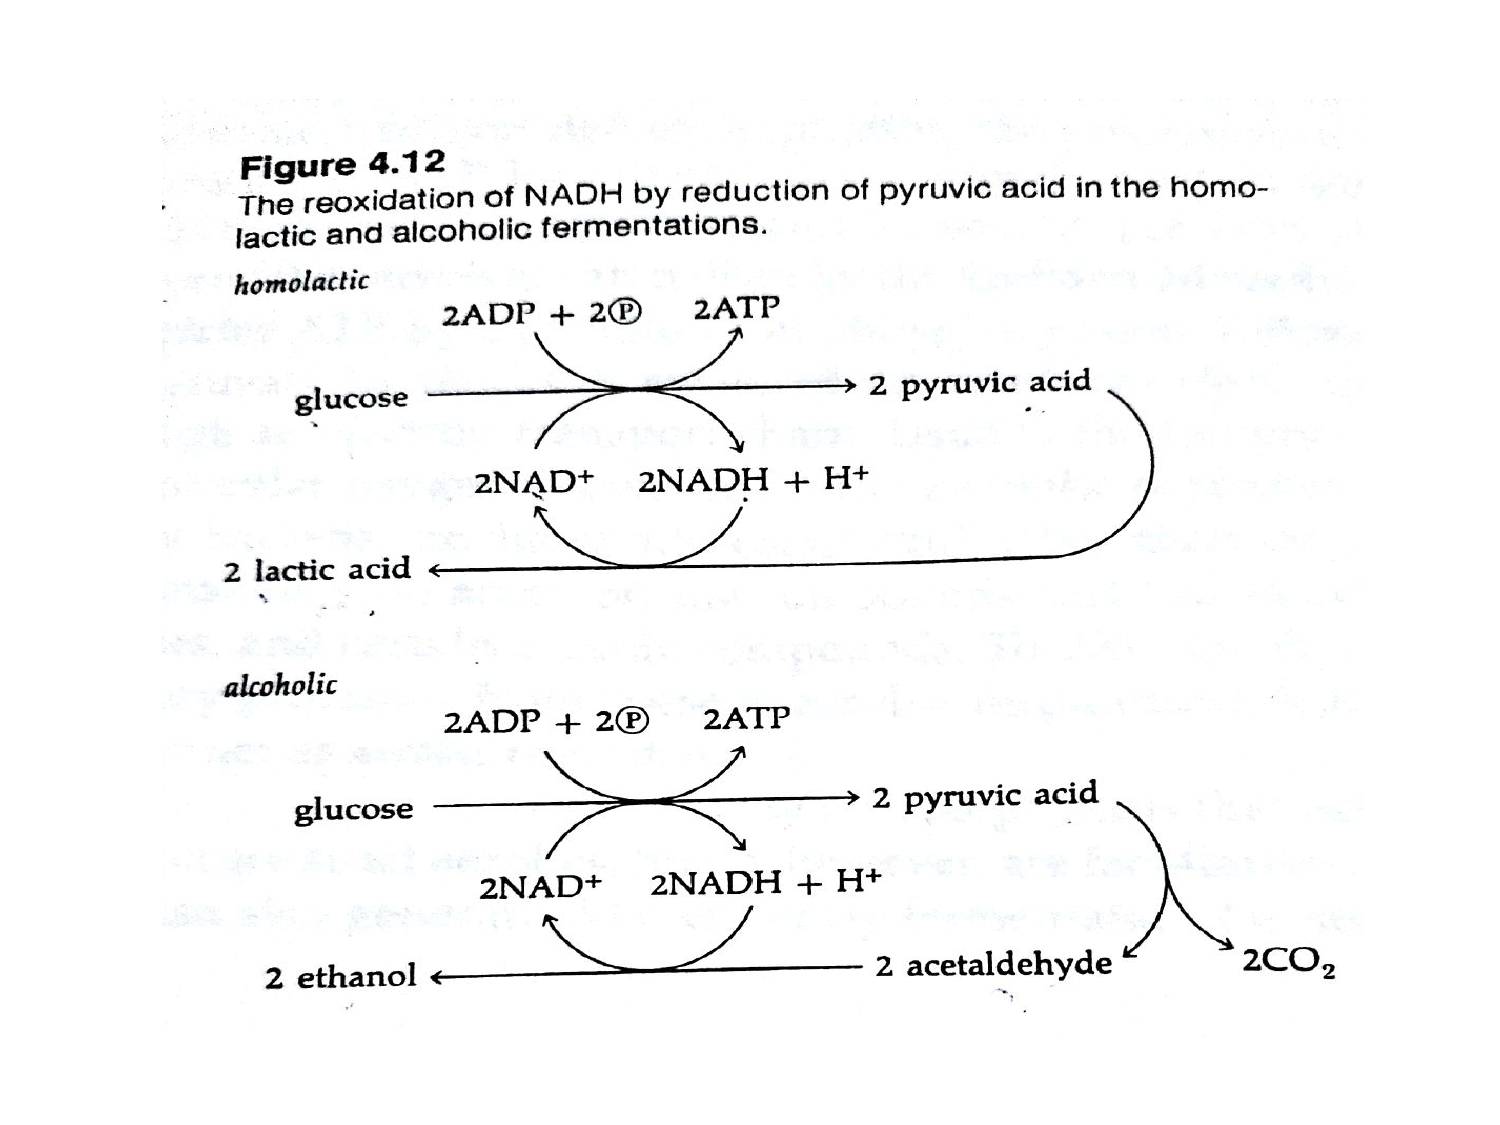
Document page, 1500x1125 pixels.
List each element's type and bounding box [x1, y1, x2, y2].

list [162, 99, 1363, 1038]
